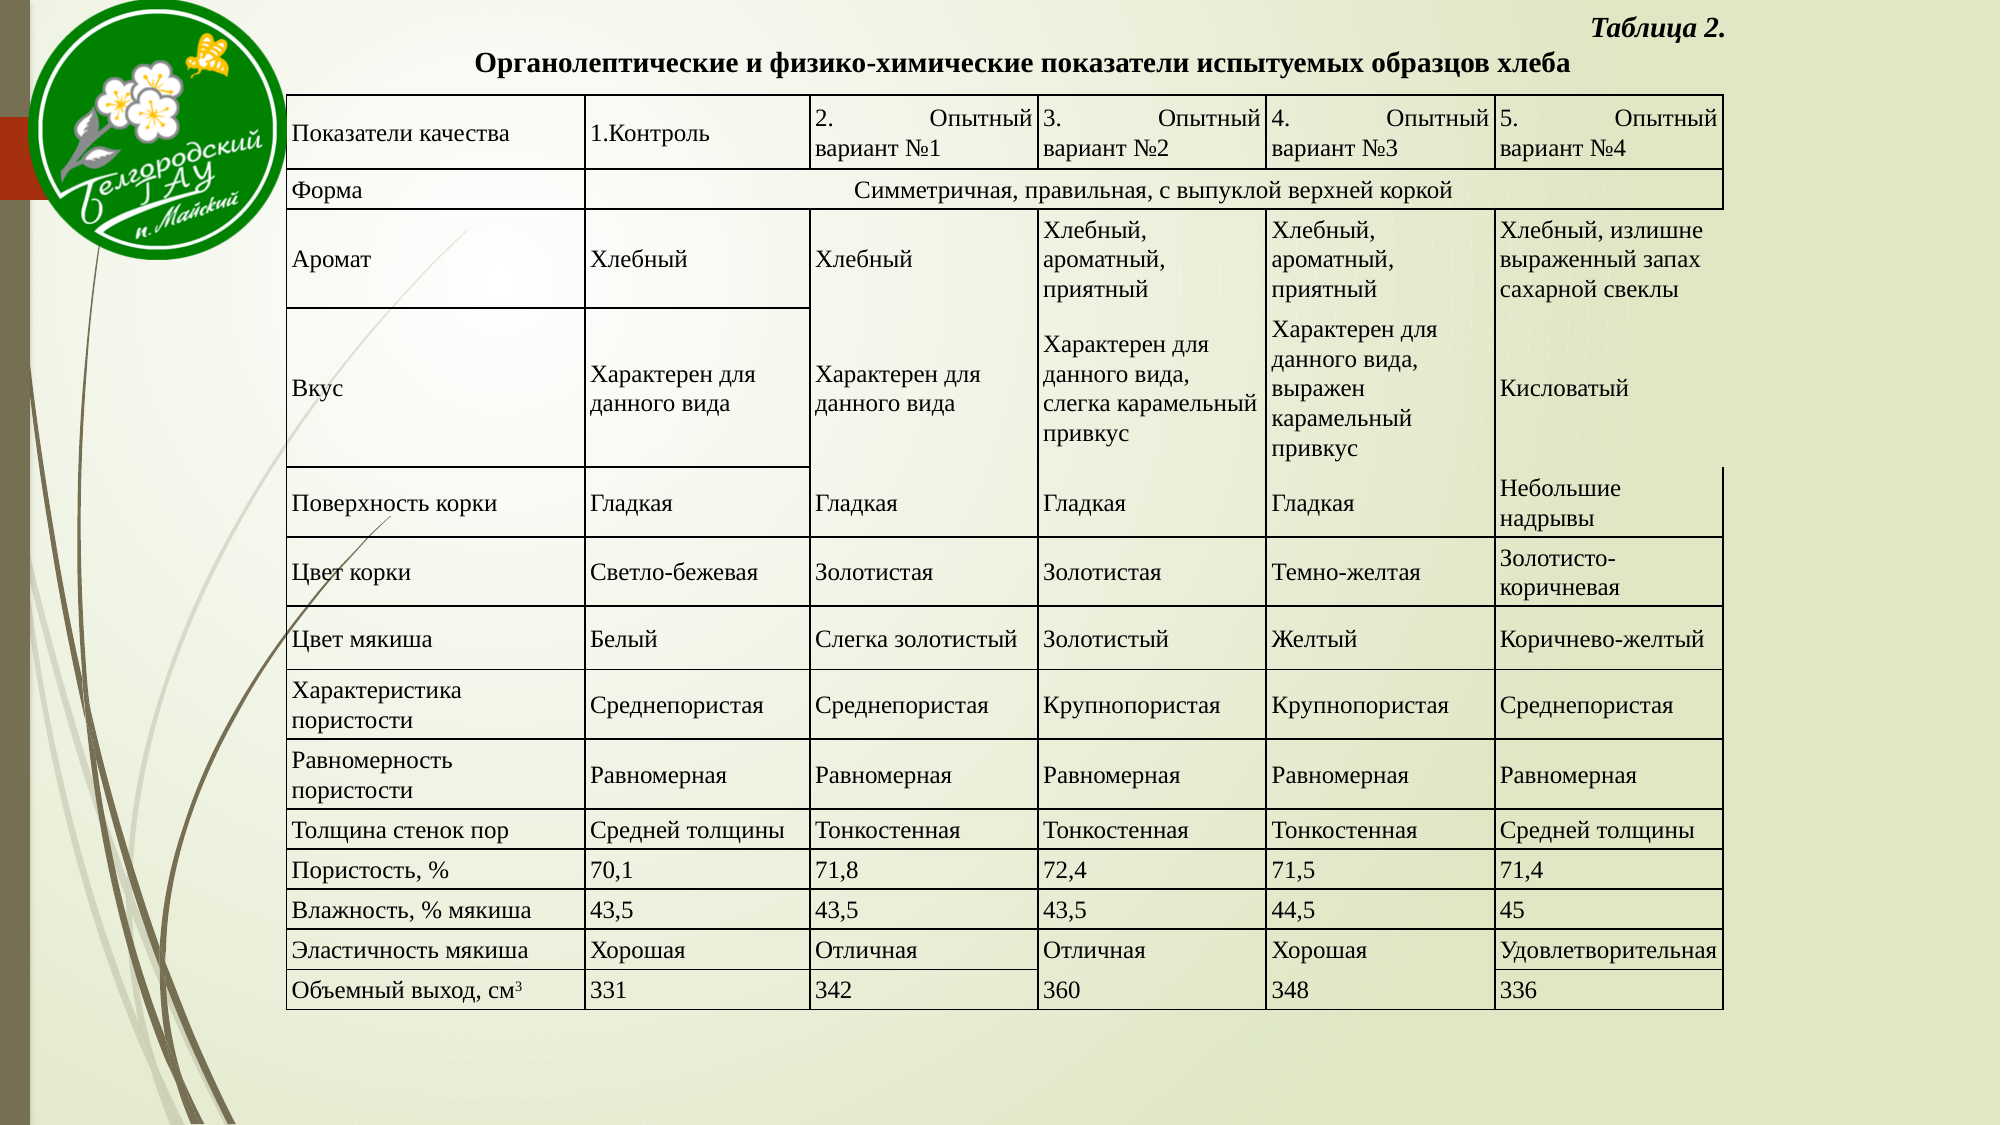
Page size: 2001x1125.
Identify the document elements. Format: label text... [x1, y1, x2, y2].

table_header 2. Опытный вариант №1 [811, 131, 1037, 168]
table_cell 43,5 [586, 890, 809, 928]
table_cell 360 [1039, 969, 1265, 1009]
table_cell Хлебный [811, 210, 1037, 308]
table_cell Среднепористая [1496, 670, 1722, 738]
table_cell Слегка золотистый [811, 607, 1037, 669]
table_cell Хлебный, ароматный, приятный [1039, 210, 1265, 308]
table_cell 71,8 [811, 850, 1037, 888]
table_cell Коричнево-желтый [1496, 607, 1722, 669]
table_cell Толщина стенок пор [287, 810, 584, 848]
table_cell Золотисто-коричневая [1496, 538, 1722, 605]
table_cell 70,1 [586, 850, 809, 888]
table_cell Поверхность корки [287, 468, 584, 536]
table_cell 336 [1496, 970, 1722, 1009]
table_cell Светло-бежевая [586, 538, 809, 605]
table_cell Гладкая [586, 468, 809, 536]
table_cell Равномерная [811, 740, 1037, 808]
table_cell Золотистый [1039, 607, 1265, 669]
table_cell Среднепористая [586, 670, 809, 738]
table_cell Равномерная [1496, 740, 1722, 808]
table_cell Золотистая [811, 538, 1037, 605]
table_cell Цвет корки [287, 538, 584, 605]
table_cell Равномерная [1039, 740, 1265, 808]
table_cell Крупнопористая [1039, 670, 1265, 738]
table_cell Крупнопористая [1267, 670, 1494, 738]
table_cell Цвет мякиша [287, 607, 584, 669]
table_cell Хлебный, ароматный, приятный [1267, 210, 1494, 308]
text_box Таблица 2. Органолептические и физико-химические показатели испытуемых образцов хлеба [304, 0, 1742, 131]
table_cell 45 [1496, 890, 1722, 928]
table_cell 44,5 [1267, 890, 1494, 928]
table_cell Отличная [1039, 930, 1265, 969]
table_cell Белый [586, 607, 809, 669]
table_cell 342 [811, 970, 1037, 1009]
table_cell Гладкая [1267, 467, 1494, 536]
table_cell Отличная [811, 930, 1037, 969]
table_cell Хорошая [586, 930, 809, 969]
table_header Показатели качества [291, 96, 584, 168]
table_cell Тонкостенная [811, 810, 1037, 848]
table_cell Характеристика пористости [287, 670, 584, 738]
picture [28, 0, 287, 261]
table_cell Вкус [287, 309, 584, 466]
table_cell Желтый [1267, 607, 1494, 669]
table_cell Средней толщины [1496, 810, 1722, 848]
table_cell 71,5 [1267, 850, 1494, 888]
table_cell Равномерная [586, 740, 809, 808]
table_cell Небольшие надрывы [1496, 467, 1722, 536]
table_cell Характерен для данного вида, слегка карамельный привкус [1039, 308, 1265, 467]
table_cell Форма [291, 170, 584, 208]
table_cell Темно-желтая [1267, 538, 1494, 605]
table_cell Кисловатый [1496, 308, 1723, 467]
table_cell Гладкая [811, 467, 1037, 536]
table_cell Золотистая [1039, 538, 1265, 605]
table_cell Объемный выход, см3 [287, 970, 584, 1009]
table_cell 43,5 [811, 890, 1037, 928]
table_cell Симметричная, правильная, с выпуклой верхней коркой [586, 170, 1722, 208]
table_cell Хлебный, излишне выраженный запах сахарной свеклы [1496, 210, 1723, 308]
table_cell Тонкостенная [1267, 810, 1494, 848]
table_cell Равномерность пористости [287, 740, 584, 808]
table_cell Эластичность мякиша [287, 930, 584, 969]
table_cell Характерен для данного вида [811, 308, 1037, 467]
table_header 5. Опытный вариант №4 [1496, 131, 1722, 168]
table_cell Хлебный [586, 210, 809, 307]
table_cell Характерен для данного вида, выражен карамельный привкус [1267, 308, 1494, 467]
table_cell Хорошая [1267, 930, 1494, 969]
table_header Контроль [586, 131, 809, 168]
table_header 3. Опытный вариант №2 [1039, 131, 1265, 168]
table_cell 331 [586, 970, 809, 1009]
table_cell Среднепористая [811, 670, 1037, 738]
table_cell 43,5 [1039, 890, 1265, 928]
table_cell Пористость, % [287, 850, 584, 888]
table_cell Гладкая [1039, 467, 1265, 536]
table_cell 72,4 [1039, 850, 1265, 888]
table_header 4. Опытный вариант №3 [1267, 131, 1494, 168]
table_cell Равномерная [1267, 740, 1494, 808]
table_cell 71,4 [1496, 850, 1722, 888]
table_cell Тонкостенная [1039, 810, 1265, 848]
table_cell Аромат [287, 210, 584, 307]
table_cell Средней толщины [586, 810, 809, 848]
table_cell Удовлетворительная [1496, 930, 1722, 969]
table_cell 348 [1267, 969, 1494, 1009]
table_cell Характерен для данного вида [586, 309, 809, 466]
table_cell Влажность, % мякиша [287, 890, 584, 928]
